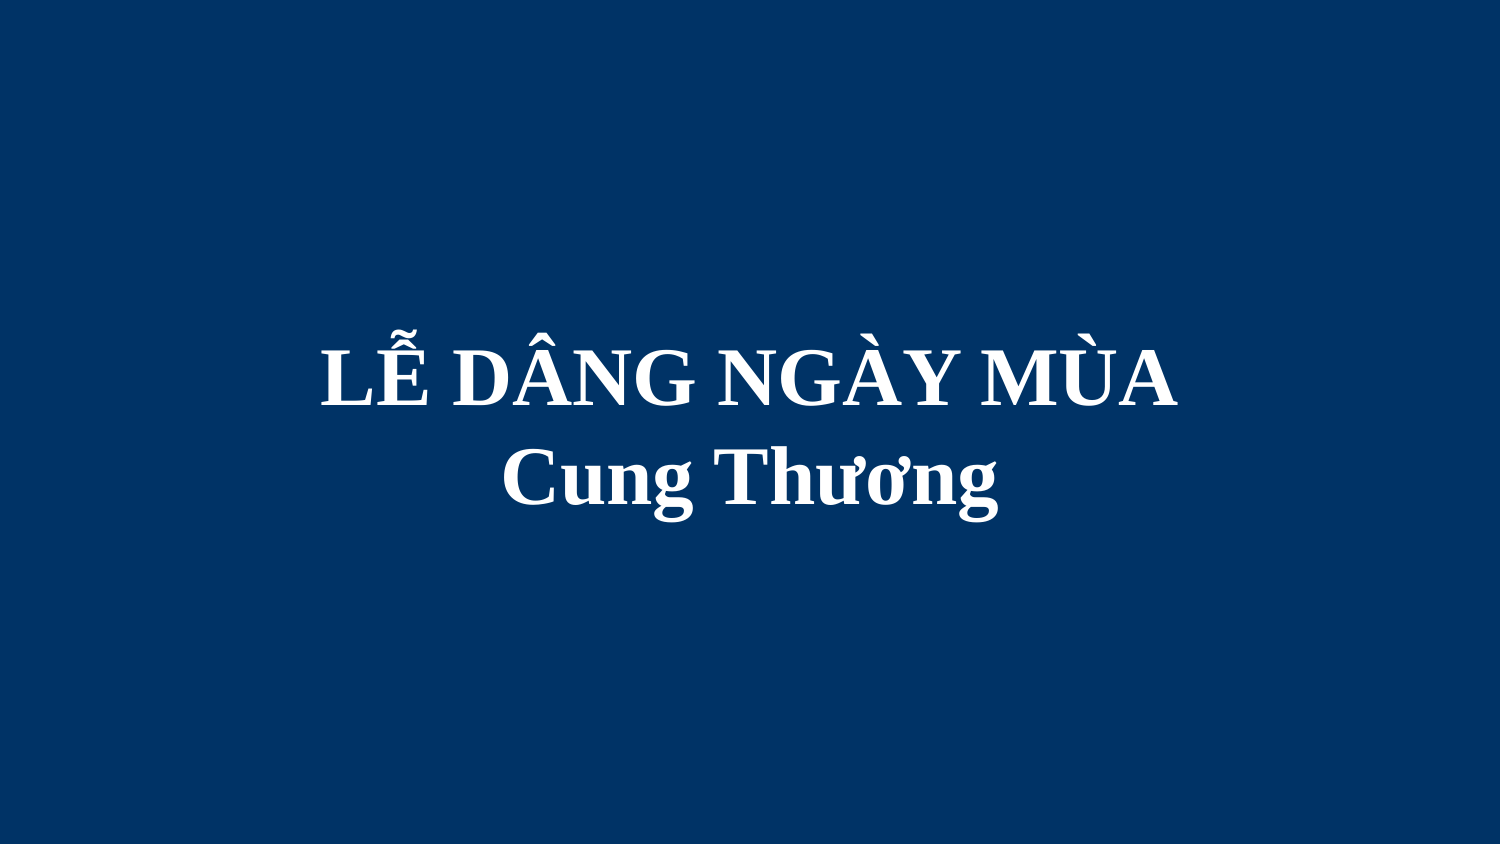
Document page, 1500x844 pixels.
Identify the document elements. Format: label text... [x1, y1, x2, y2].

title LỄ DÂNG NGÀY MÙA Cung Thương [0, 0, 1500, 844]
